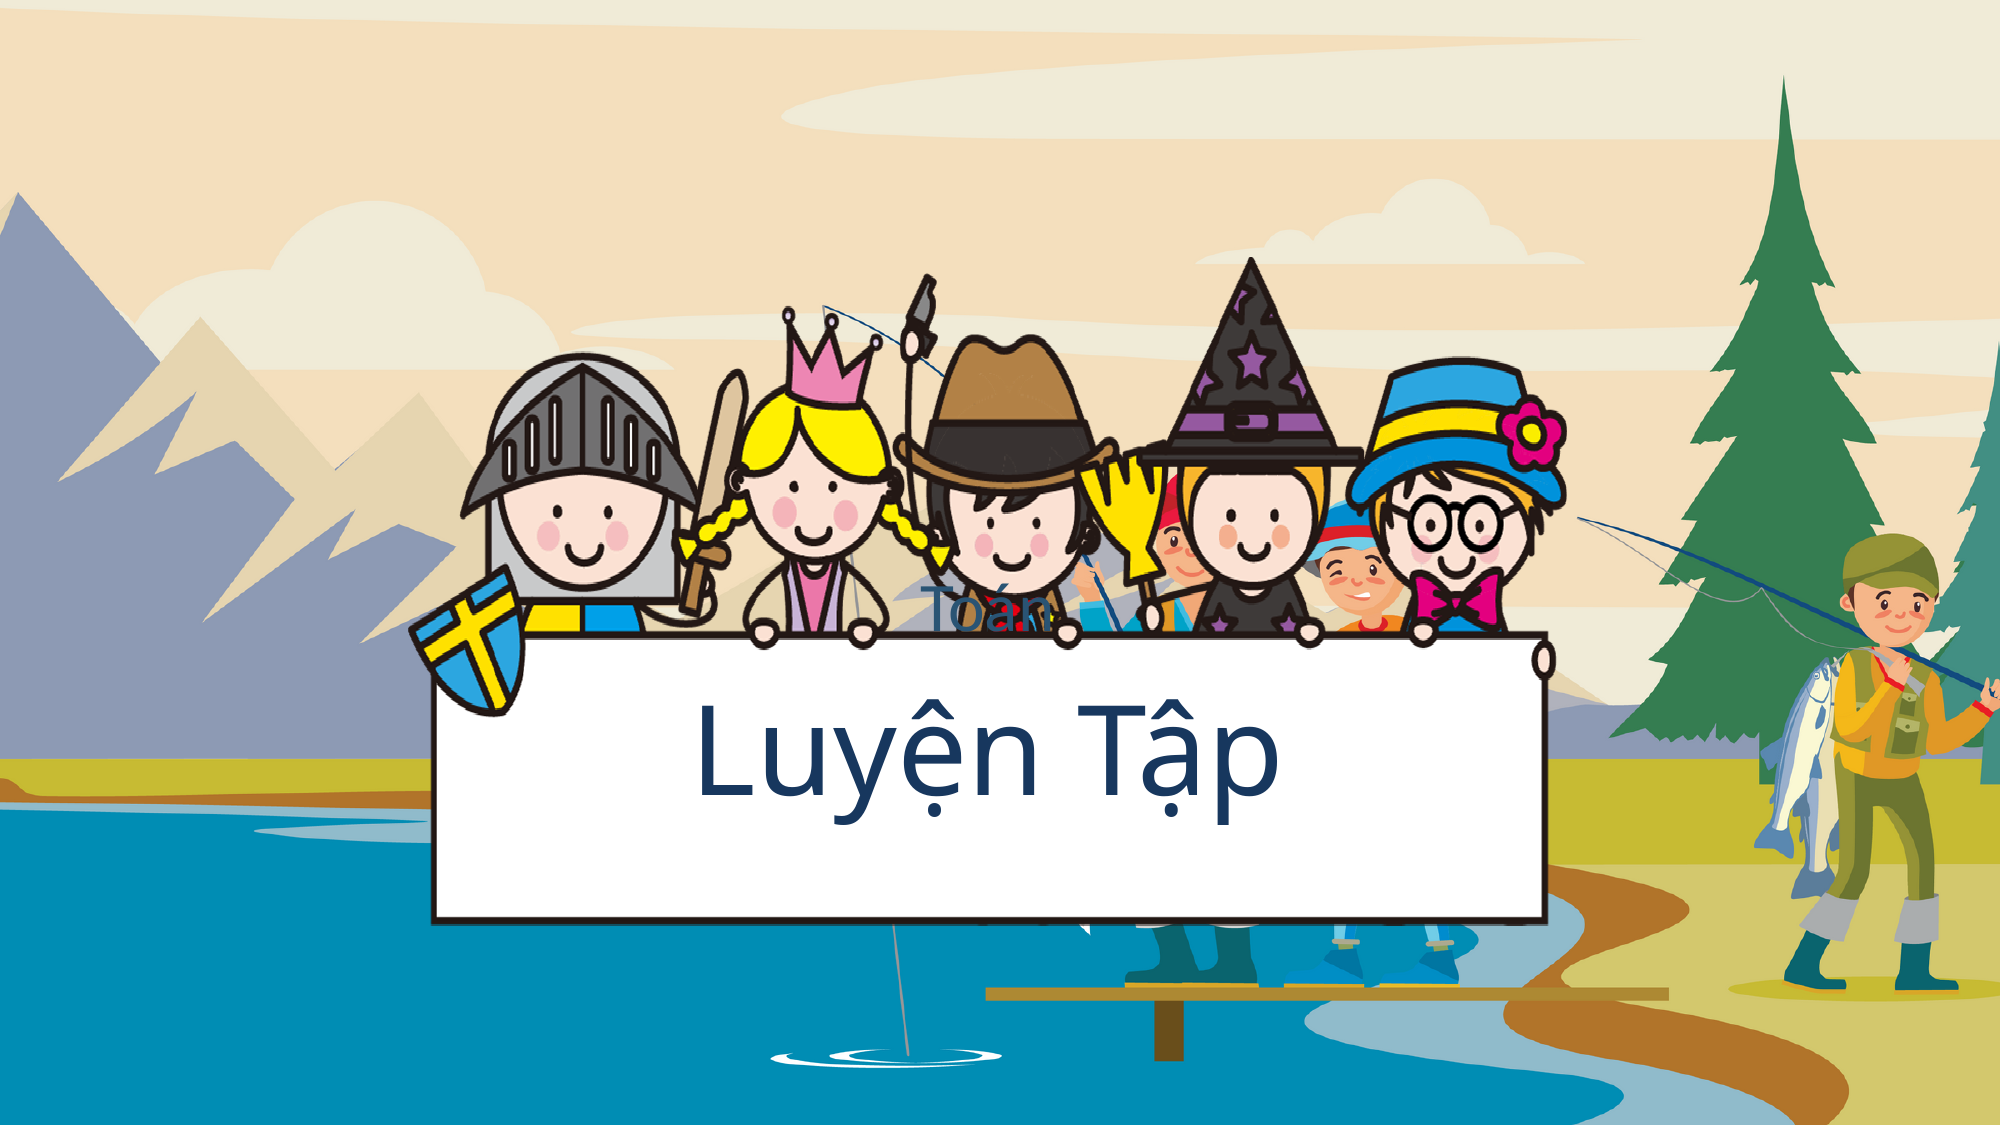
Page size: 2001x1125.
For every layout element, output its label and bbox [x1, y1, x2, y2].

text_box [421, 547, 1554, 844]
picture [905, 1028, 909, 1055]
picture [900, 984, 904, 1018]
picture [831, 1051, 860, 1060]
picture [895, 940, 899, 973]
picture [0, 0, 2000, 1125]
picture [971, 1051, 1000, 1060]
picture [772, 1055, 929, 1067]
picture [257, 823, 421, 842]
